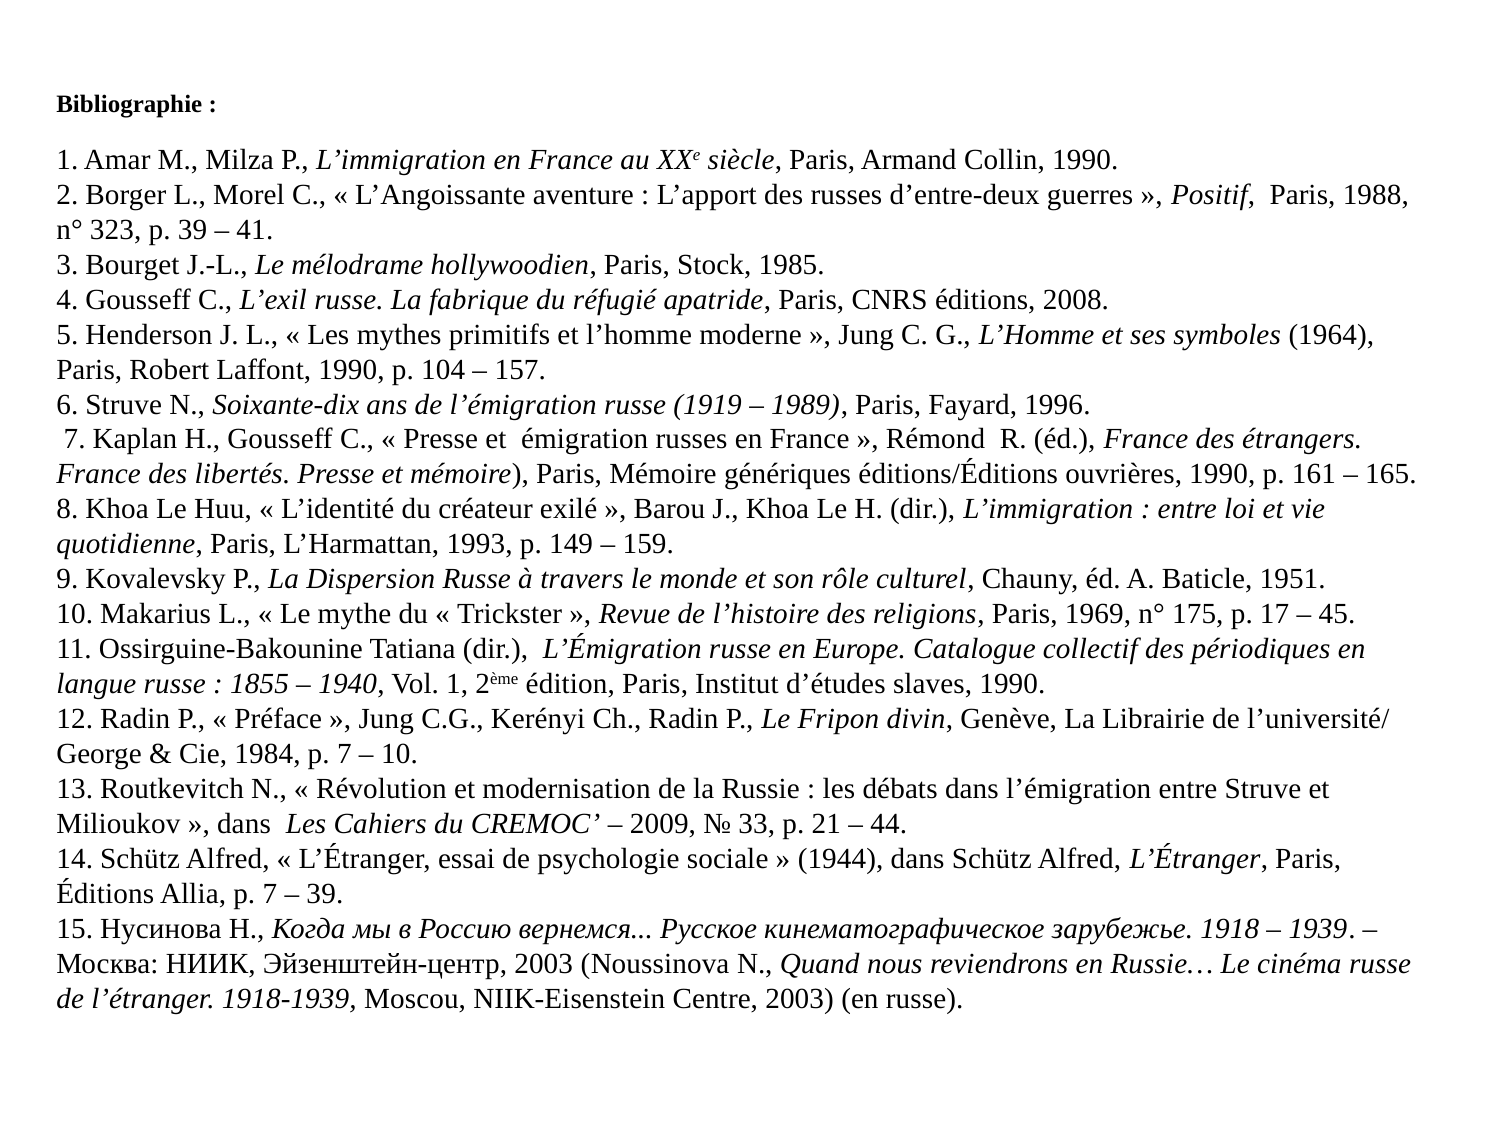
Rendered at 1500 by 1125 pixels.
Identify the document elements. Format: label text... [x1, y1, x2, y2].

text_box Bibliographie : 1. Amar M., Milza P., L’immigration en France au XXe siècle, Paris, Armand Collin, 1990. 2. Borger L., Morel C., « L’Angoissante aventure : L’apport des russes d’entre-deux guerres », Positif, Paris, 1988, n° 323, p. 39 – 41. 3. Bourget J.-L., Le mélodrame hollywoodien, Paris, Stock, 1985. 4. Gousseff C., L’exil russe. La fabrique du réfugié apatride, Paris, CNRS éditions, 2008. 5. Henderson J. L., « Les mythes primitifs et l’homme moderne », Jung C. G., L’Homme et ses symboles (1964), Paris, Robert Laffont, 1990, p. 104 – 157. 6. Struve N., Soixante-dix ans de l’émigration russe (1919 – 1989), Paris, Fayard, 1996. 7. Kaplan H., Gousseff C., « Presse et émigration russes en France », Rémond R. (éd.), France des étrangers. France des libertés. Presse et mémoire), Paris, Mémoire génériques éditions/Éditions ouvrières, 1990, p. 161 – 165. 8. Khoa Le Huu, « L’identité du créateur exilé », Barou J., Khoa Le H. (dir.), L’immigration : entre loi et vie quotidienne, Paris, L’Harmattan, 1993, p. 149 – 159. 9. Kovalevsky P., La Dispersion Russe à travers le monde et son rôle culturel, Chauny, éd. A. Baticle, 1951. 10. Makarius L., « Le mythe du « Trickster », Revue de l’histoire des religions, Paris, 1969, n° 175, p. 17 – 45. 11. Ossirguine-Bakounine Tatiana (dir.), L’Émigration russe en Europe. Catalogue collectif des périodiques en langue russe : 1855 – 1940, Vol. 1, 2ème édition, Paris, Institut d’études slaves, 1990. 12. Radin P., « Préface », Jung C.G., Kerényi Ch., Radin P., Le Fripon divin, Genève, La Librairie de l’université/ George & Cie, 1984, p. 7 – 10. 13. Routkevitch N., « Révolution et modernisation de la Russie : les débats dans l’émigration entre Struve et Milioukov », dans Les Cahiers du CREMOC’ – 2009, № 33, p. 21 – 44. 14. Schütz Alfred, « L’Étranger, essai de psychologie sociale » (1944), dans Schütz Alfred, L’Étranger, Paris, Éditions Allia, p. 7 – 39. 15. Нусинова Н., Когда мы в Россию вернемся... Русское кинематографическое зарубежье. 1918 – 1939. – Москва: НИИК, Эйзенштейн-центр, 2003 (Noussinova N., Quand nous reviendrons en Russie… Le cinéma russe de l’étranger. 1918-1939, Moscou, NIIK-Eisenstein Centre, 2003) (en russe). [41, 80, 1447, 1022]
